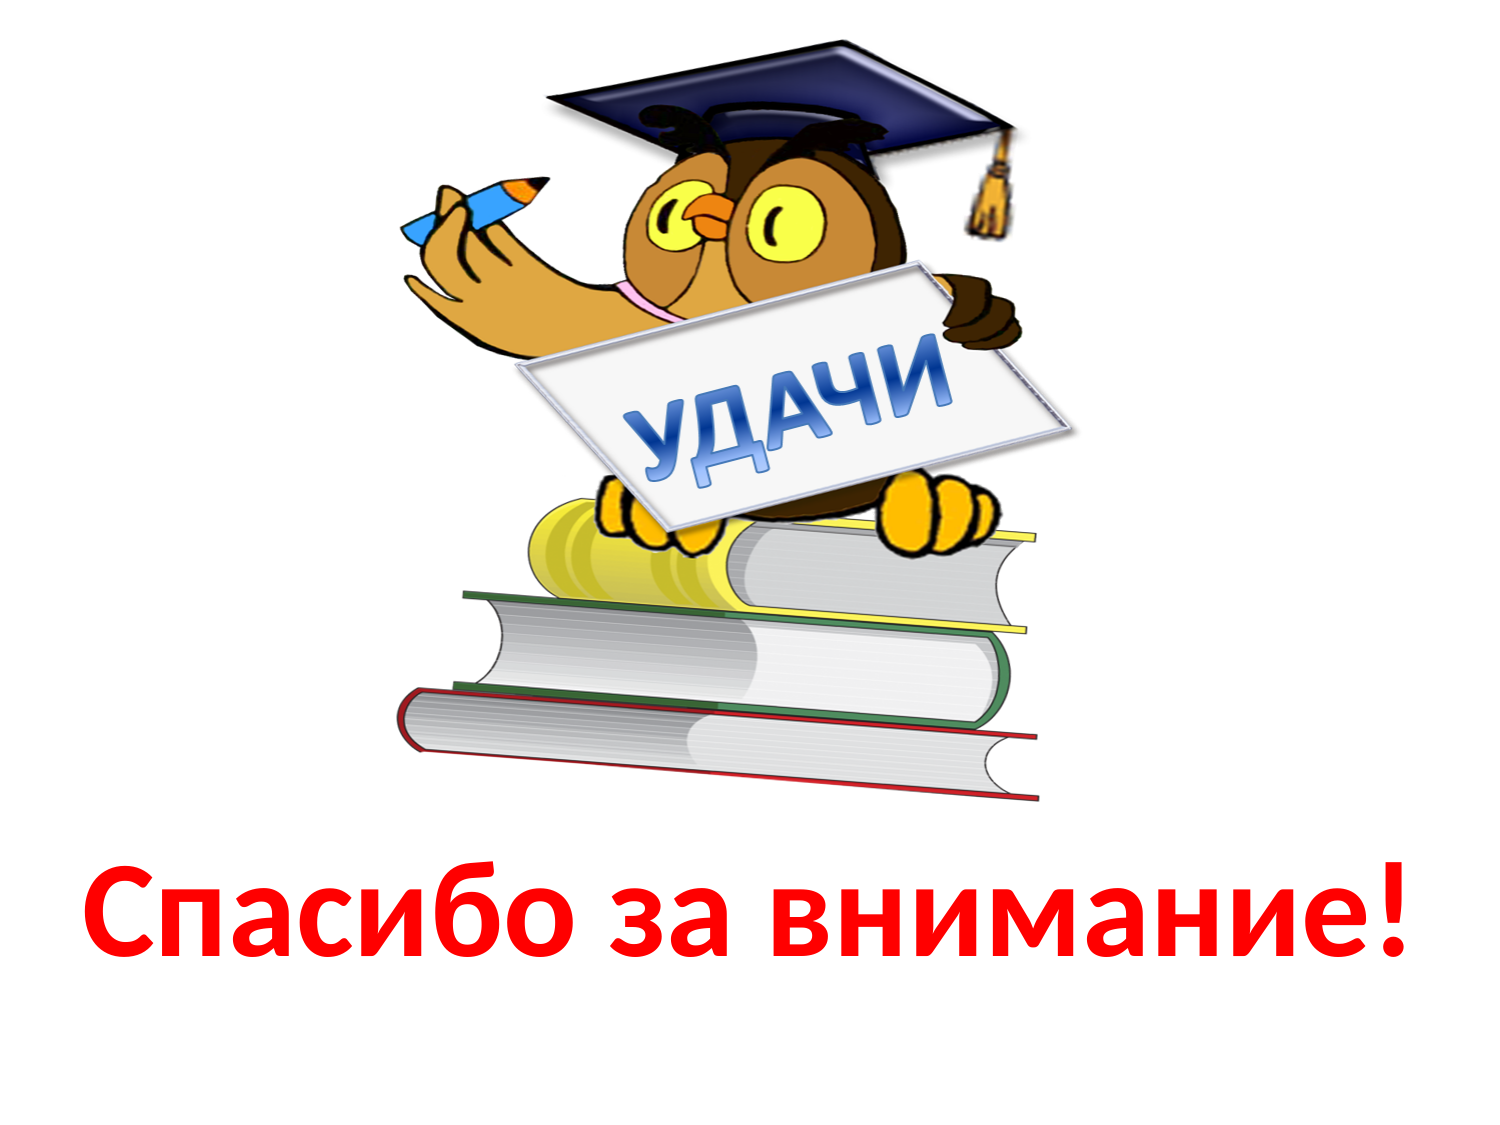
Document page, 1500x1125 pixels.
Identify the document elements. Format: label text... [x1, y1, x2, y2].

picture [350, 0, 1118, 816]
text_box Спасибо за внимание! [0, 845, 1500, 1047]
